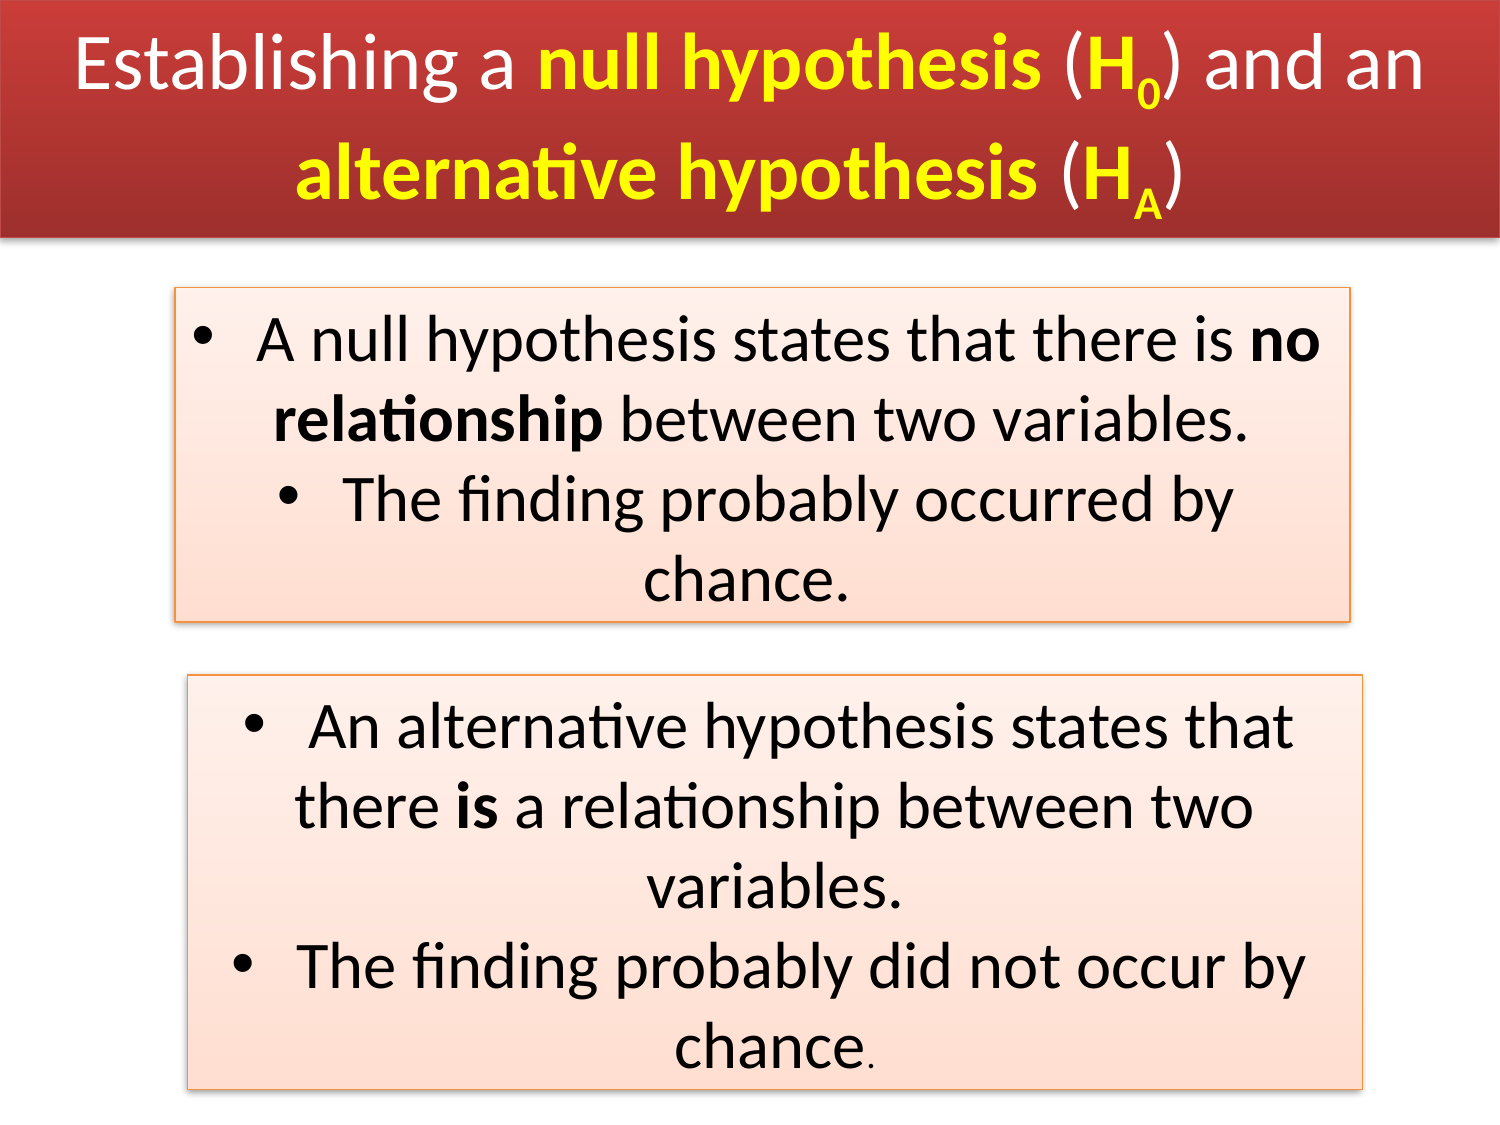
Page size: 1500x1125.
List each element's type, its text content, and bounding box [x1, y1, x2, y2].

text_box An alternative hypothesis states that there is a relationship between two variables. The finding probably did not occur by chance. [187, 674, 1363, 1090]
title Establishing a null hypothesis (H0) and an alternative hypothesis (HA) [0, 0, 1500, 238]
text_box A null hypothesis states that there is no relationship between two variables. The finding probably occurred by chance. [174, 287, 1351, 623]
